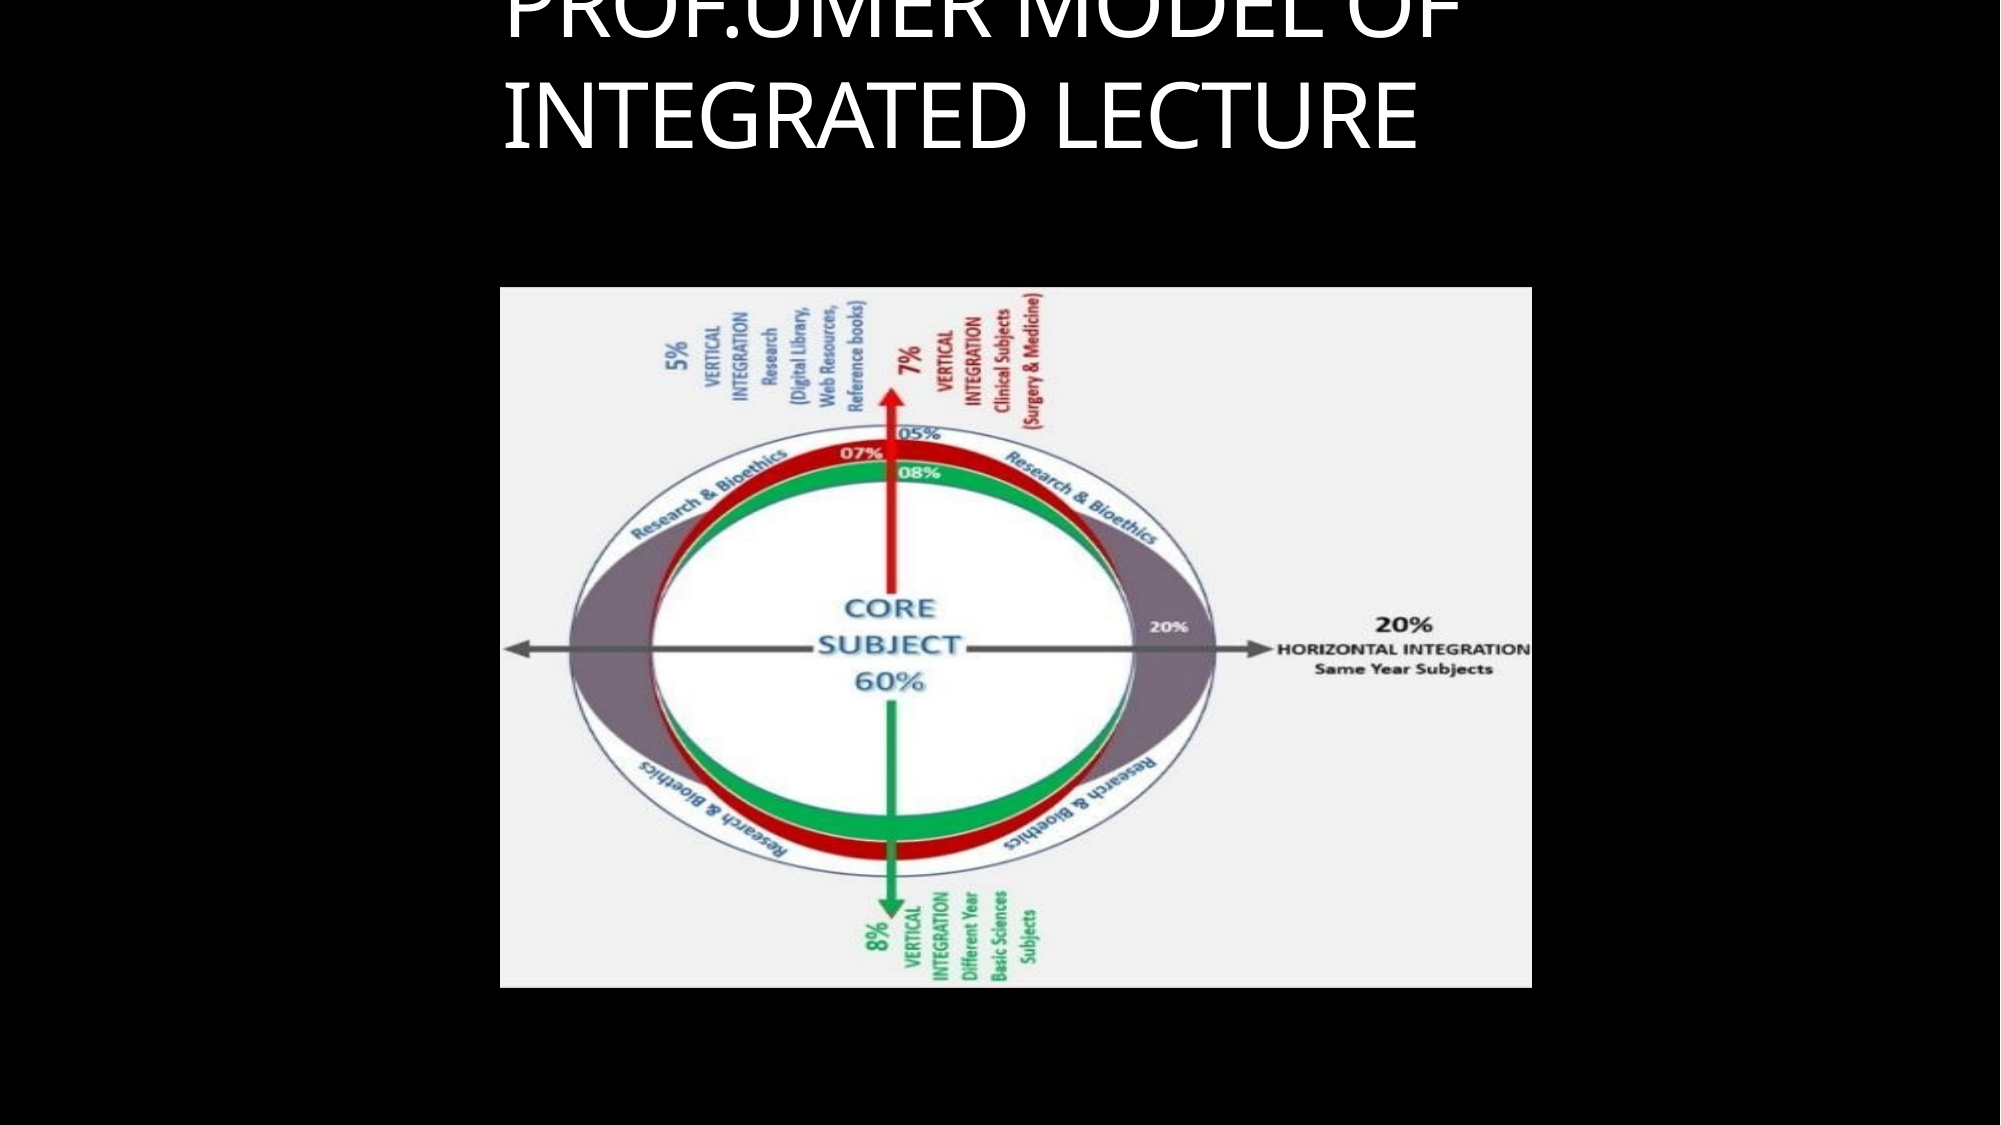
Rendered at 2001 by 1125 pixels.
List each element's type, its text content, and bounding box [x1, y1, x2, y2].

title PROF.UMER MODEL OF INTEGRATED LECTUREROF UMER MODEL OF INTEGRATED LECTURE [500, 0, 1646, 329]
picture [500, 287, 1532, 988]
